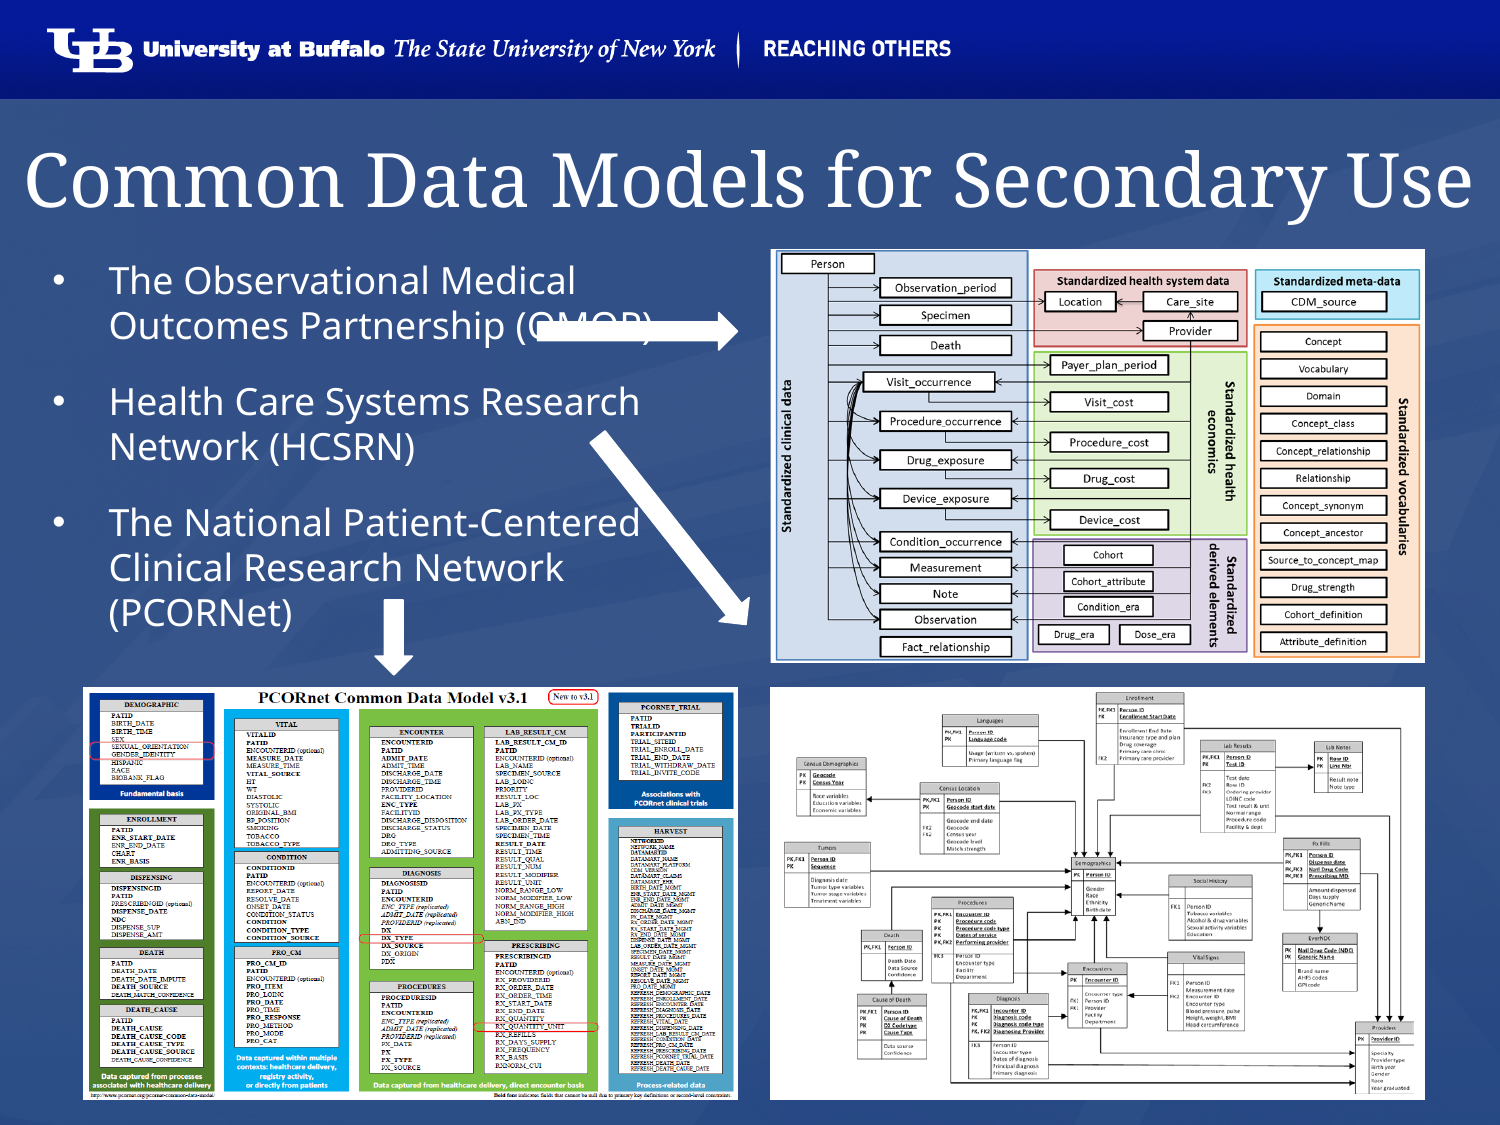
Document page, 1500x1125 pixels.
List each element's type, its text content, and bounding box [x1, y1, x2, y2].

title Common Data Models for Secondary Use [0, 125, 1500, 250]
picture [770, 249, 1426, 663]
picture [82, 687, 738, 1101]
list The Observational Medical Outcomes Partnership (OMOP) Health Care Systems Research Network (HCSRN) The National Patient-Centered Clinical Research Network (PCORNet) [37, 249, 750, 663]
picture [770, 687, 1426, 1101]
picture [0, 0, 1500, 99]
text_box [375, 599, 413, 675]
text_box [590, 430, 750, 625]
text_box [537, 312, 738, 351]
